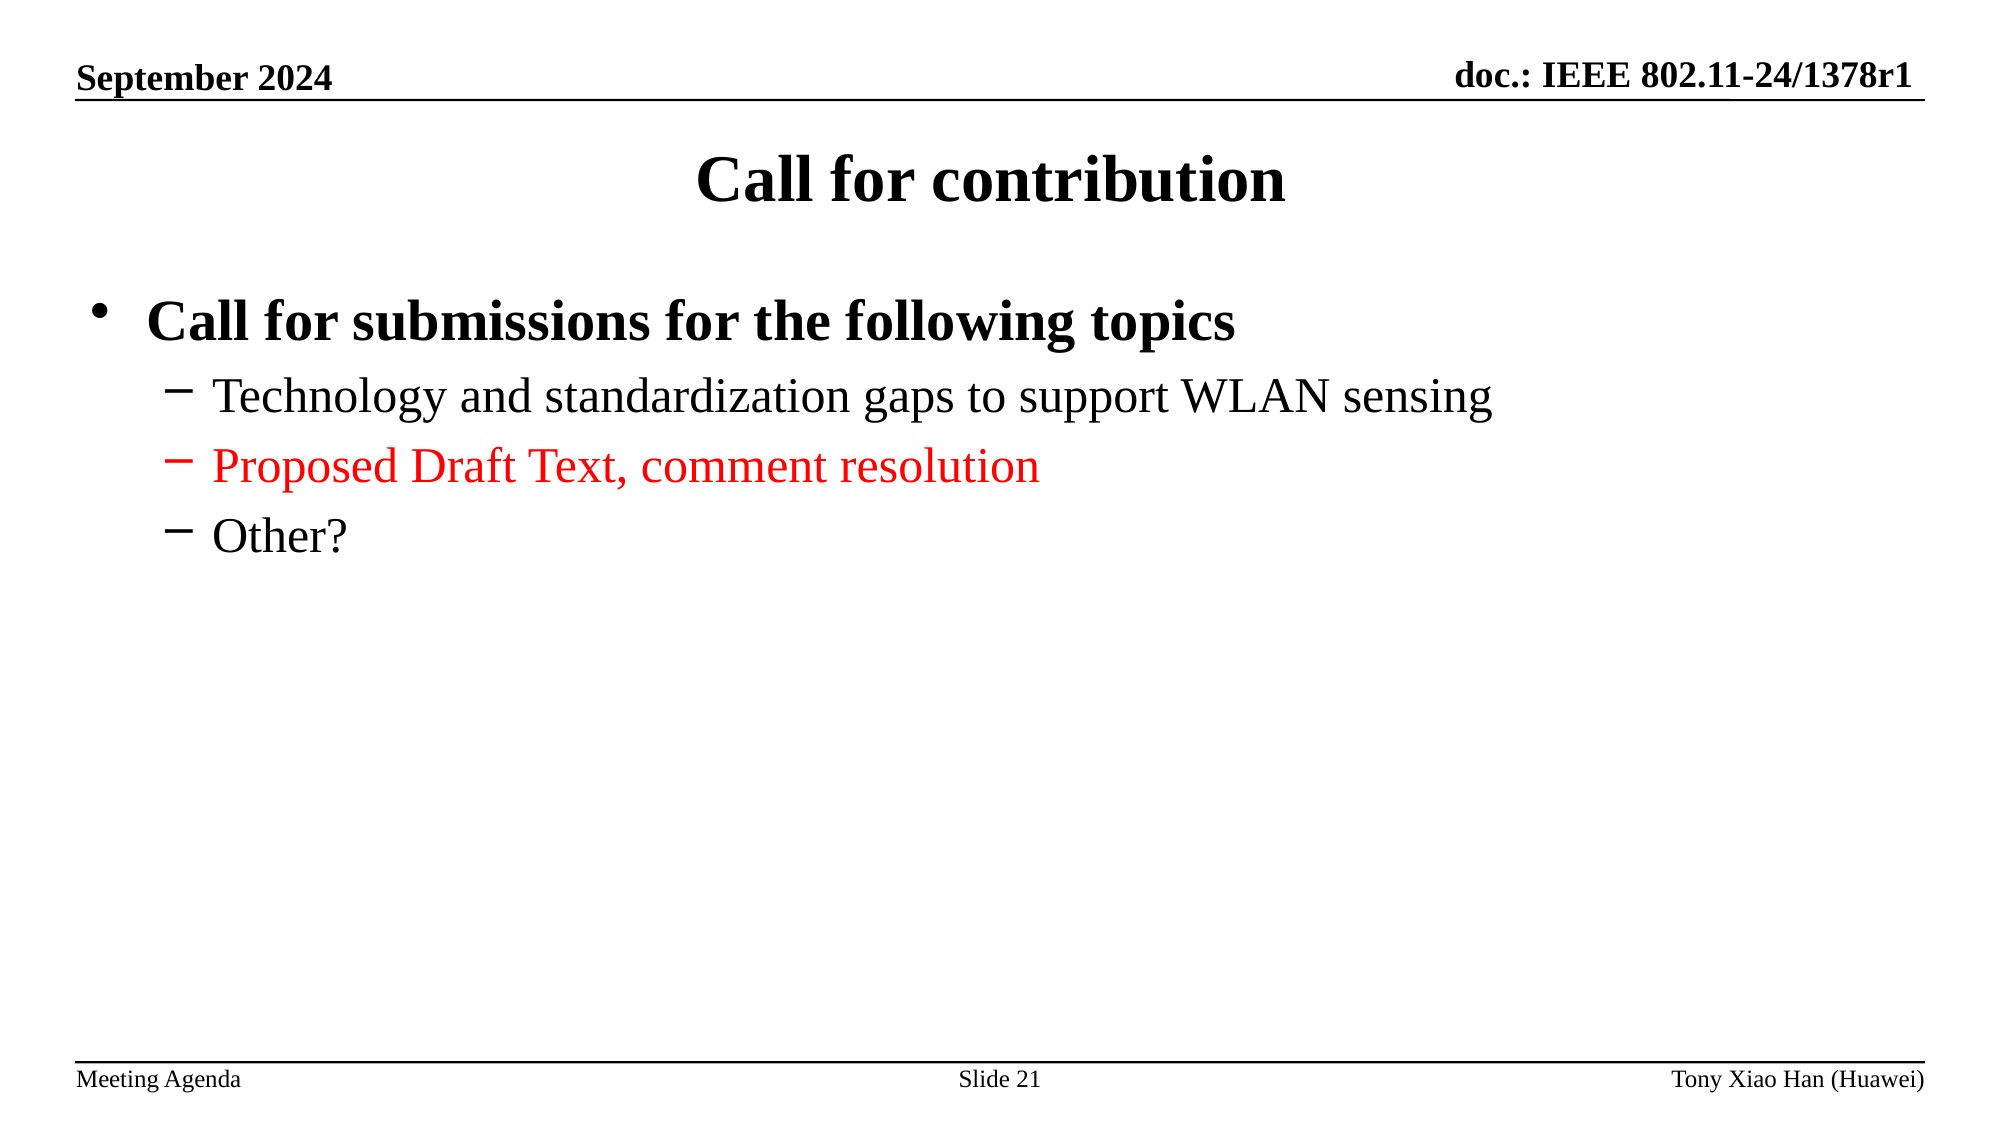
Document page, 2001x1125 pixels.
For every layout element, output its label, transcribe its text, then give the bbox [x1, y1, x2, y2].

text_box Call for submissions for the following topics Technology and standardization gaps to support WLAN sensing Proposed Draft Text, comment resolution Other? [75, 275, 1925, 1050]
text_box Call for contribution [362, 87, 1638, 263]
